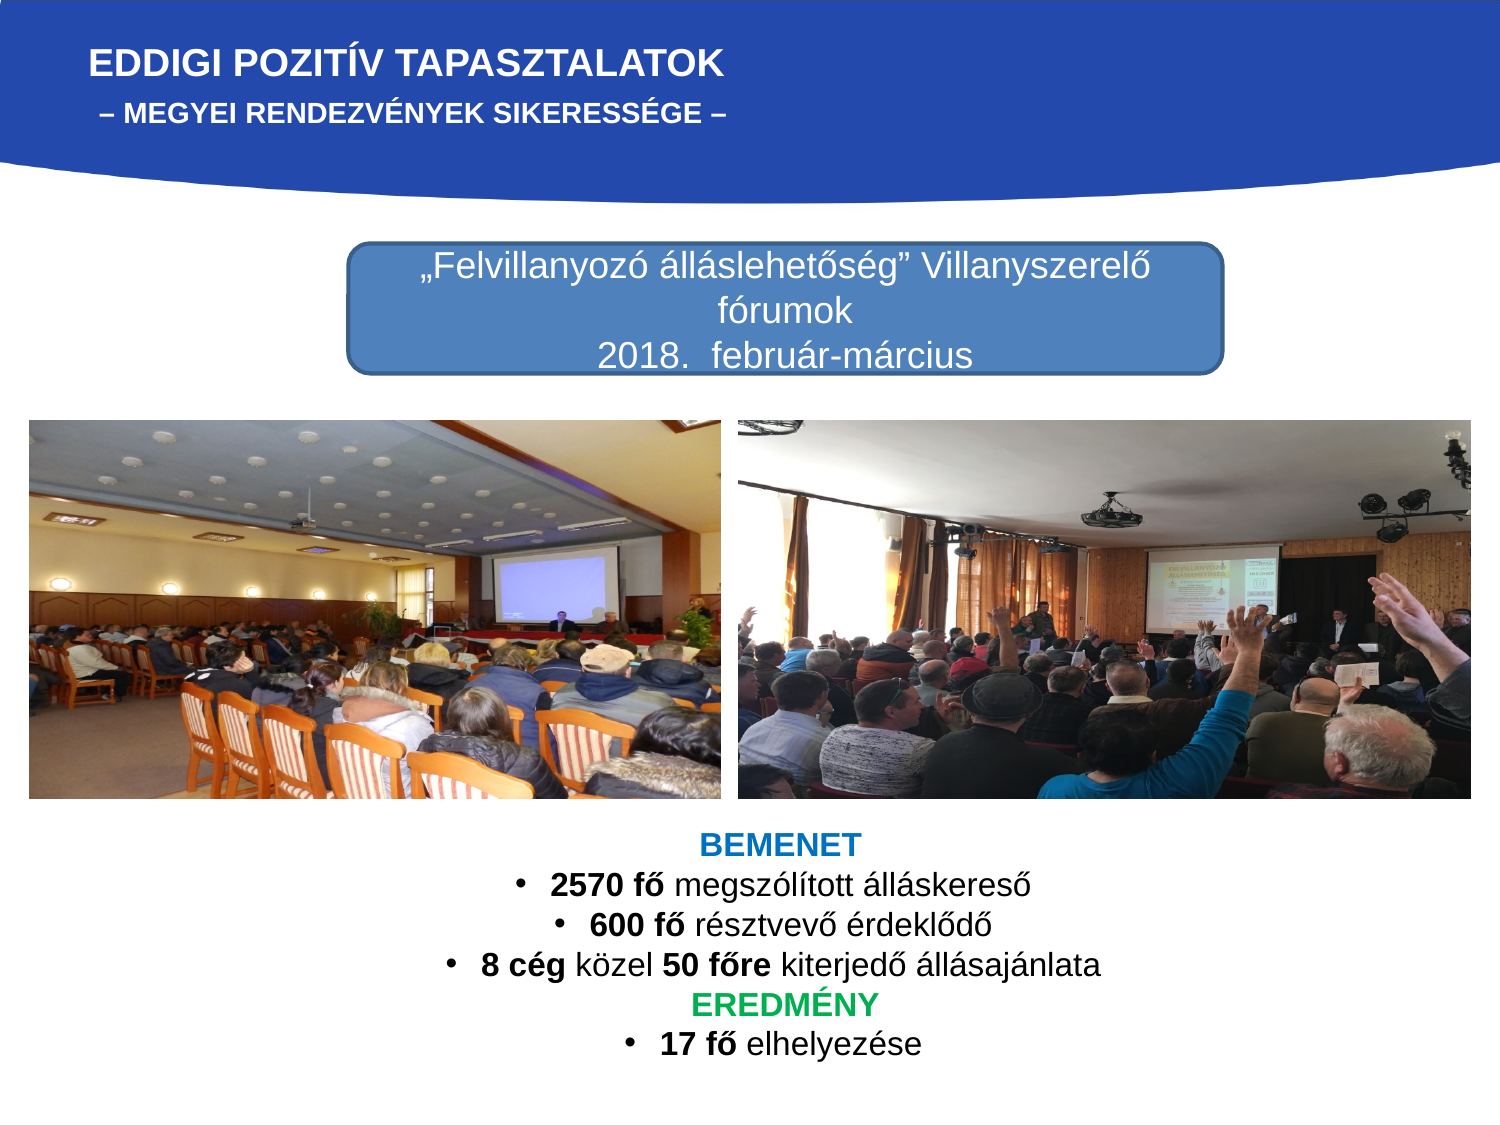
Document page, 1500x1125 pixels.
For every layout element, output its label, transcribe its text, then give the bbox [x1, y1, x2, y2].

text_box BEMENET 2570 fő megszólított álláskereső 600 fő résztvevő érdeklődő 8 cég közel 50 főre kiterjedő állásajánlata EREDMÉNY 17 fő elhelyezése [253, 815, 1317, 1115]
picture [0, 0, 1500, 1125]
text_box Eddigi pozitív tapasztalatok – megyei rendezvények sikeressége – [73, 7, 845, 161]
text_box [75, 262, 1425, 1005]
text_box „Felvillanyozó álláslehetőség” Villanyszerelő fórumok 2018. február-március [346, 241, 1225, 376]
